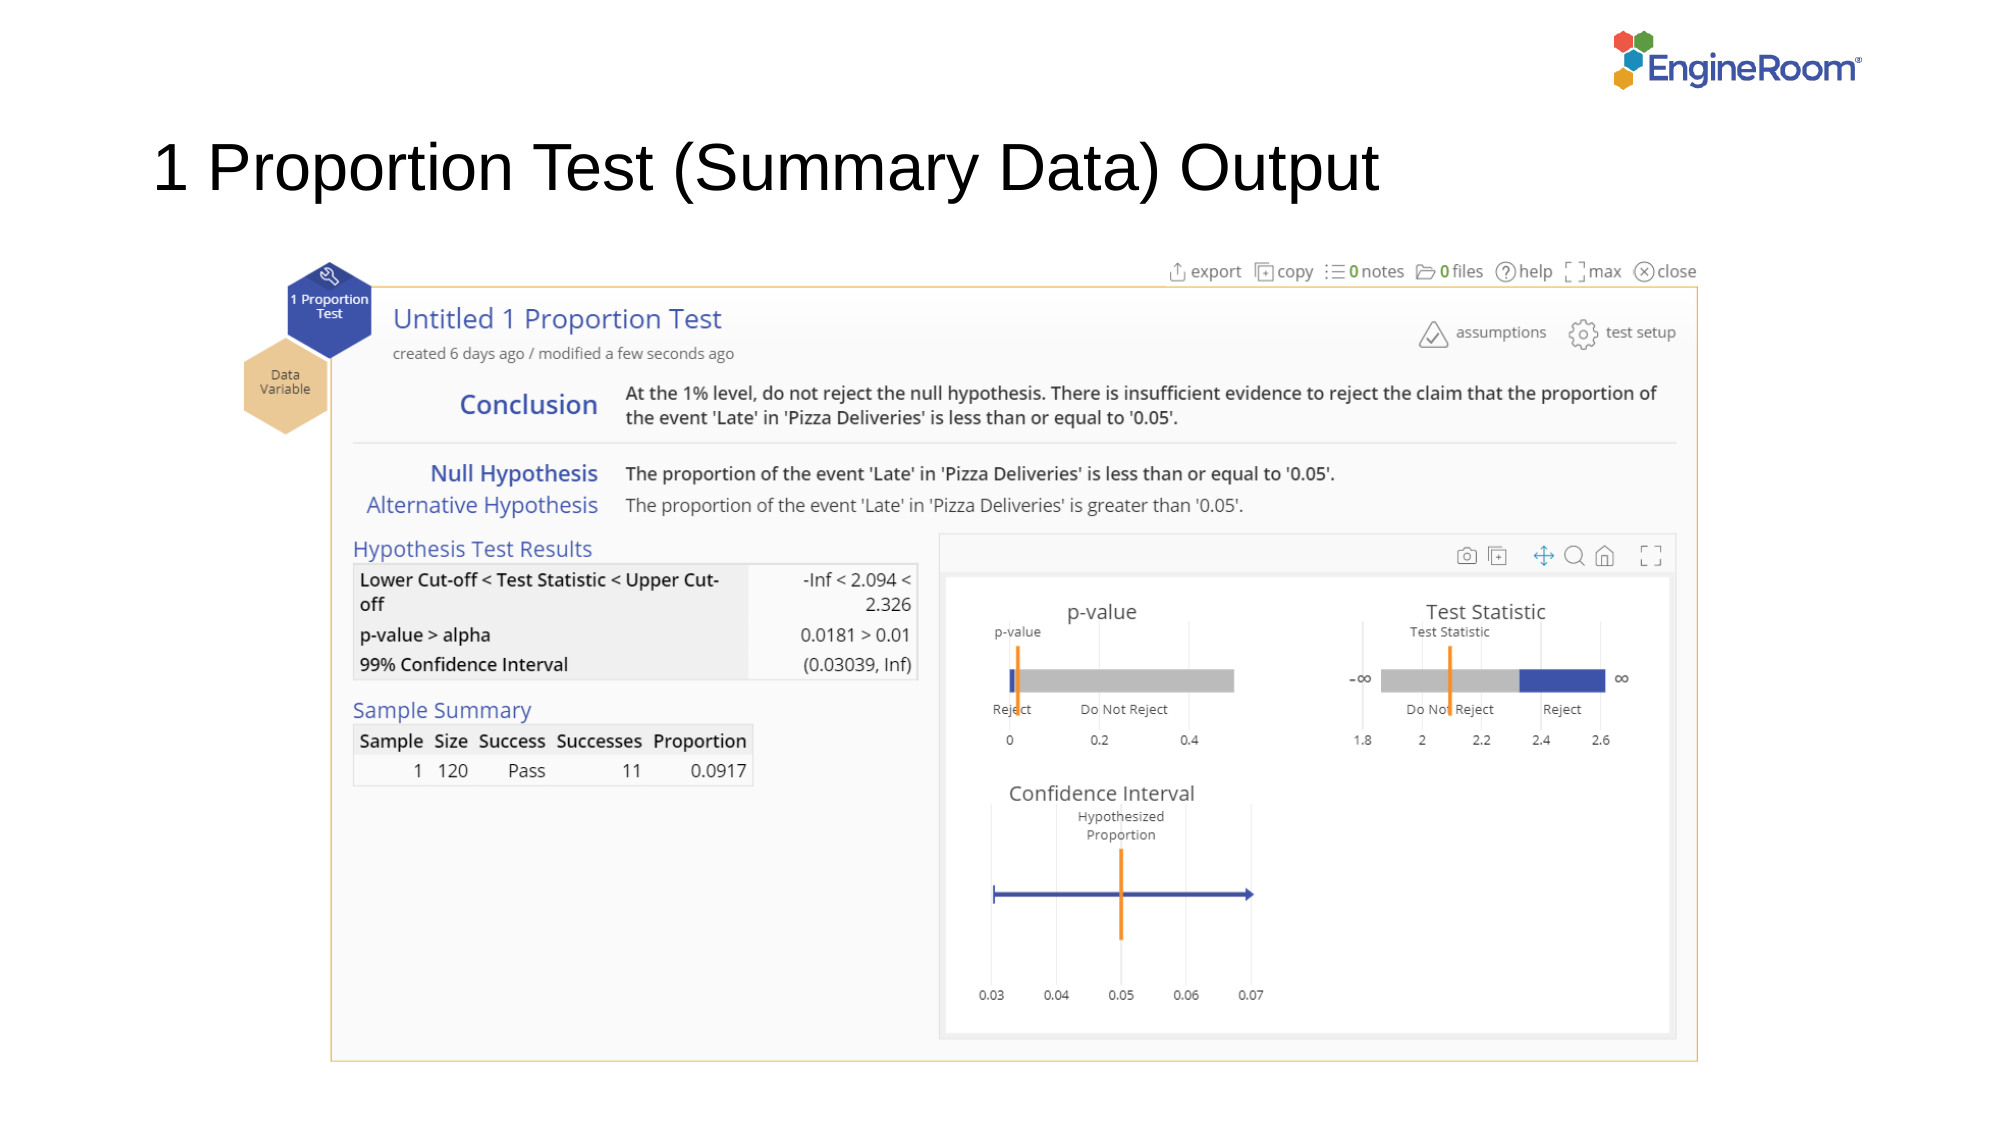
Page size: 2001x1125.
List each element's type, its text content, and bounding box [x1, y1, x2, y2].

picture [241, 257, 1704, 1066]
picture [1612, 29, 1863, 90]
title 1 Proportion Test (Summary Data) Output [137, 59, 1863, 278]
